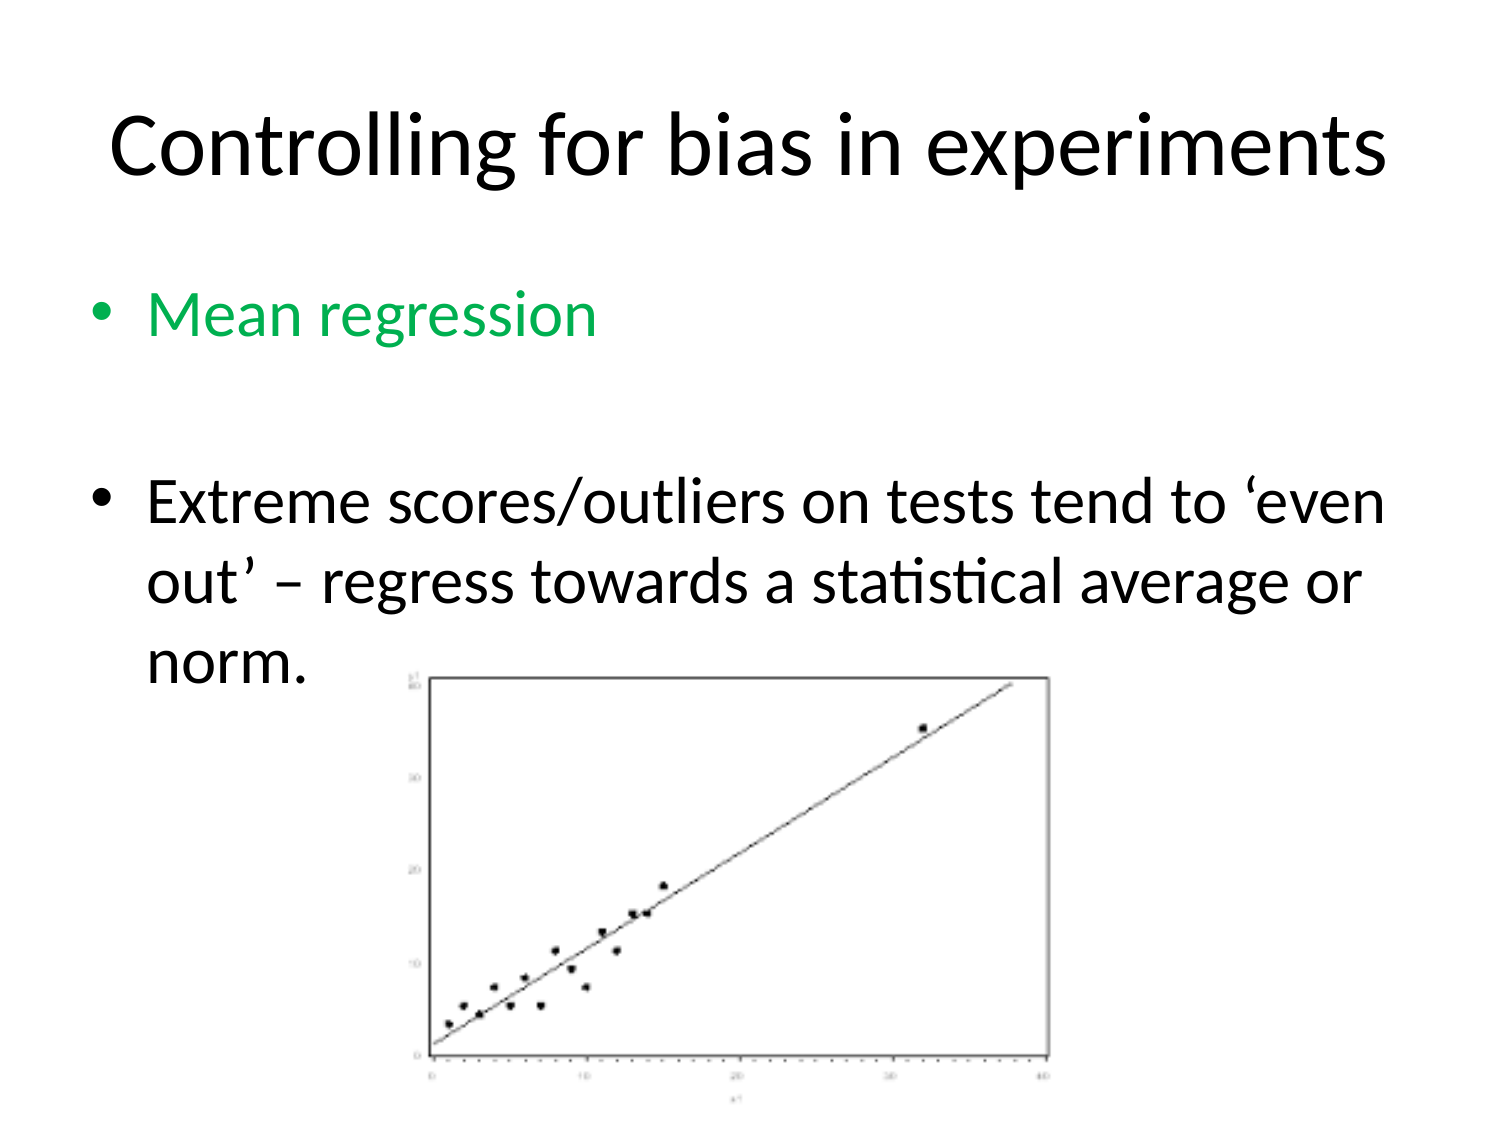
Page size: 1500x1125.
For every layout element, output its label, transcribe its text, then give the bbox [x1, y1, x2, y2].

title Controlling for bias in experiments [75, 45, 1425, 233]
list Mean regression Extreme scores/outliers on tests tend to ‘even out’ – regress towards a statistical average or norm. [75, 262, 1425, 1005]
picture [407, 633, 1056, 1107]
